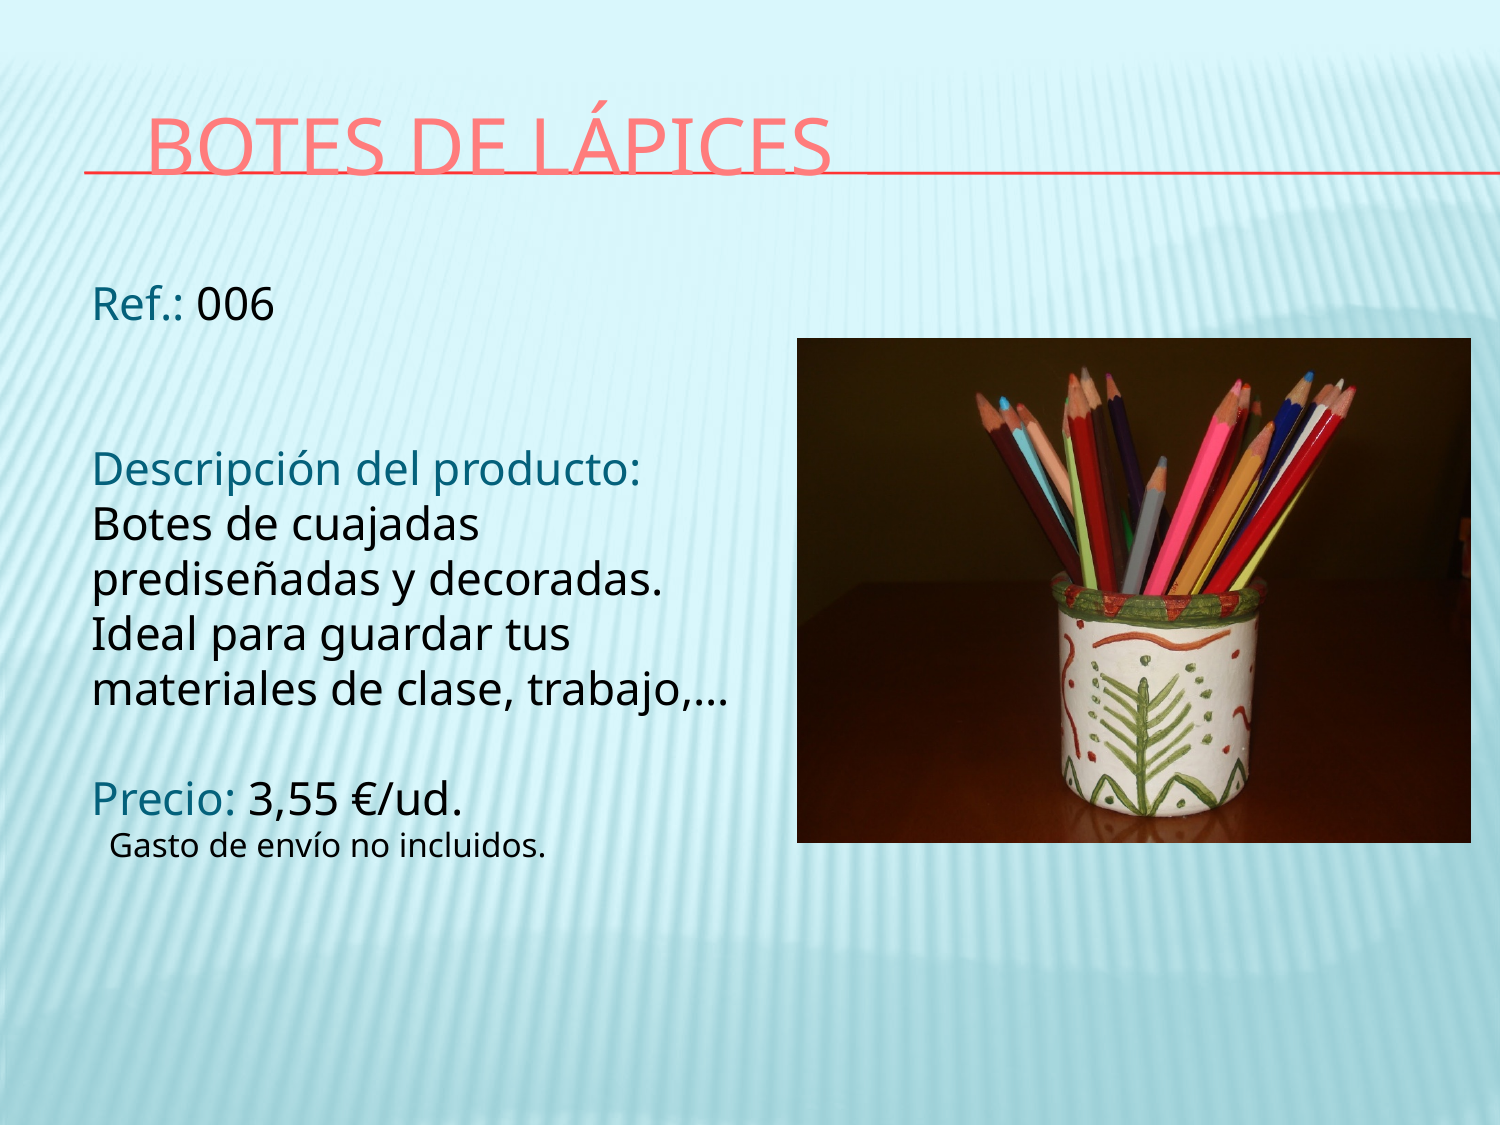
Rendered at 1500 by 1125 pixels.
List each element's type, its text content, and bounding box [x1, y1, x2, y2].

picture [796, 337, 1471, 844]
text_box Ref.: 006 Descripción del producto: Botes de cuajadas prediseñadas y decoradas. Ideal para guardar tus materiales de clase, trabajo,… Precio: 3,55 €/ud. Gasto de envío no incluidos. [76, 267, 774, 872]
title Botes de lápices [50, 75, 1475, 213]
